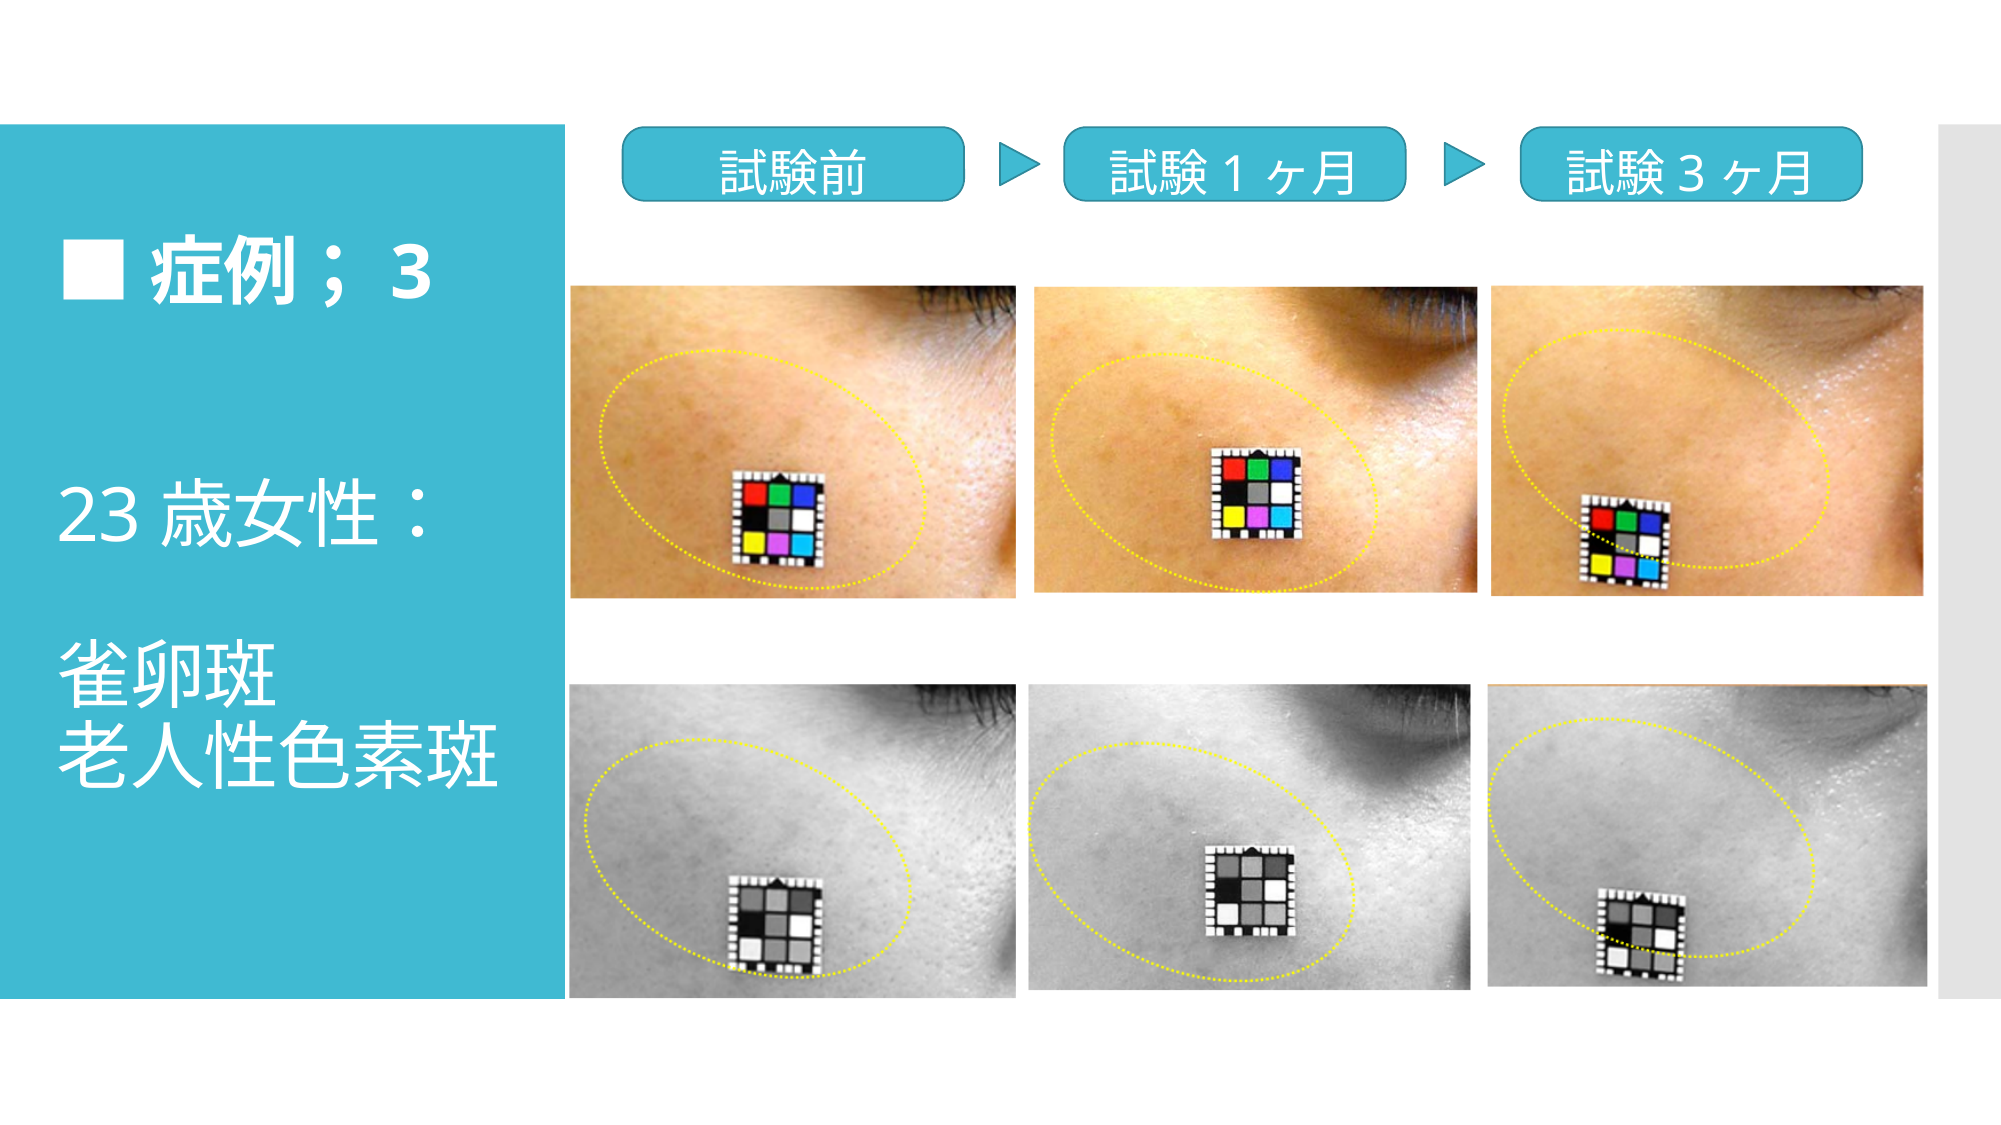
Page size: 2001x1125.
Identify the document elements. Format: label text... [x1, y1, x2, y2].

text_box 試験前 [621, 126, 966, 202]
title ■症例；3 23歳女性： 雀卵斑 老人性色素斑 [41, 184, 525, 940]
text_box 試験3ヶ月後 [1519, 126, 1864, 202]
text_box [999, 142, 1041, 187]
text_box 試験1ヶ月後 [1063, 126, 1407, 202]
text_box [1443, 142, 1486, 187]
picture [566, 280, 1928, 1005]
